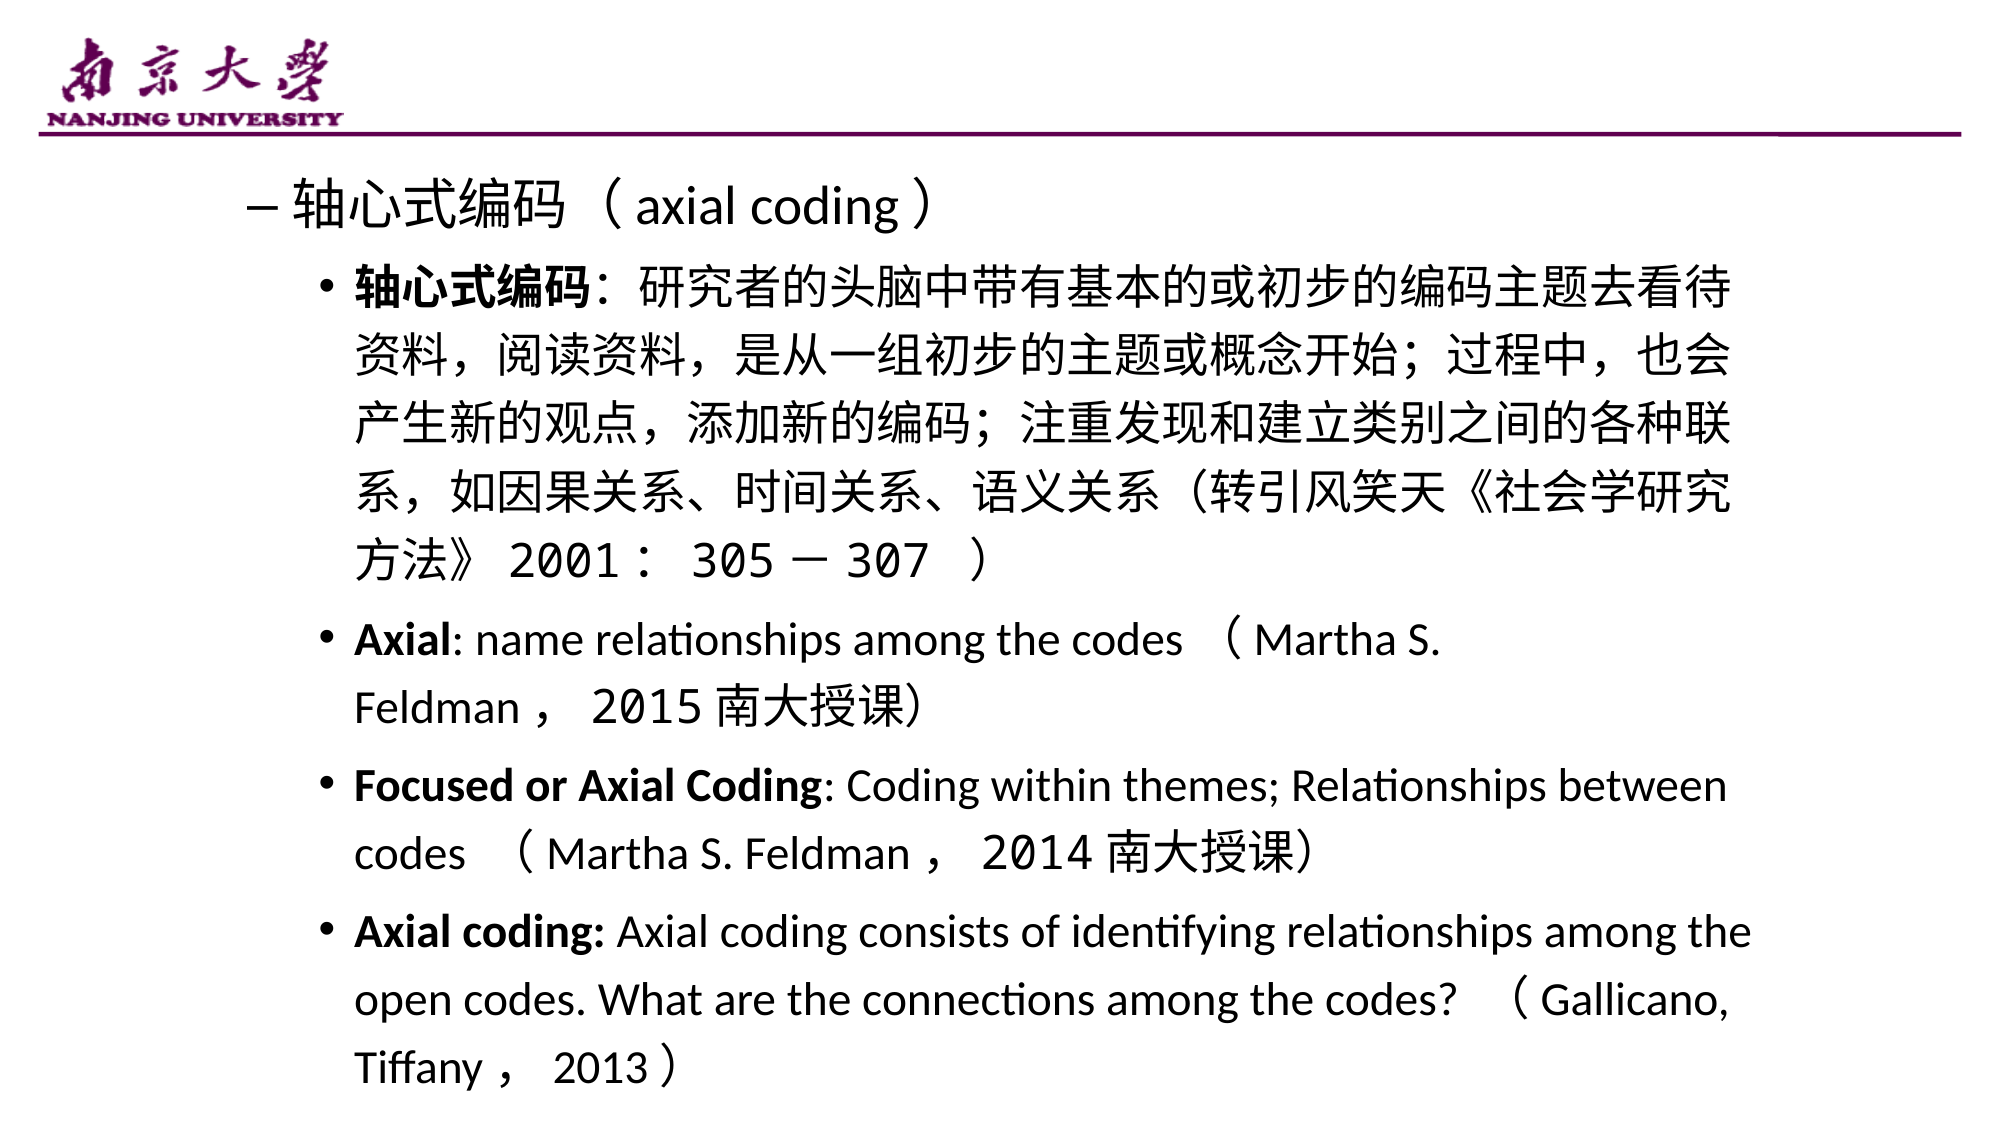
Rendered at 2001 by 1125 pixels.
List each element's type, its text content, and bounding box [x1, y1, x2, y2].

list 轴心式编码（axial coding） 轴心式编码：研究者的头脑中带有基本的或初步的编码主题去看待资料，阅读资料，是从一组初步的主题或概念开始；过程中，也会产生新的观点，添加新的编码；注重发现和建立类别之间的各种联系，如因果关系、时间关系、语义关系（转引风笑天《社会学研究方法》2001：305－307 ） Axial: name relationships among the codes（Martha S. Feldman，2015南大授课） Focused or Axial Coding: Coding within themes; Relationships between codes （Martha S. Feldman，2014南大授课） Axial coding: Axial coding consists of identifying relationships among the open codes. What are the connections among the codes? （Gallicano, Tiffany，2013） [160, 148, 1774, 1113]
picture [46, 37, 344, 127]
